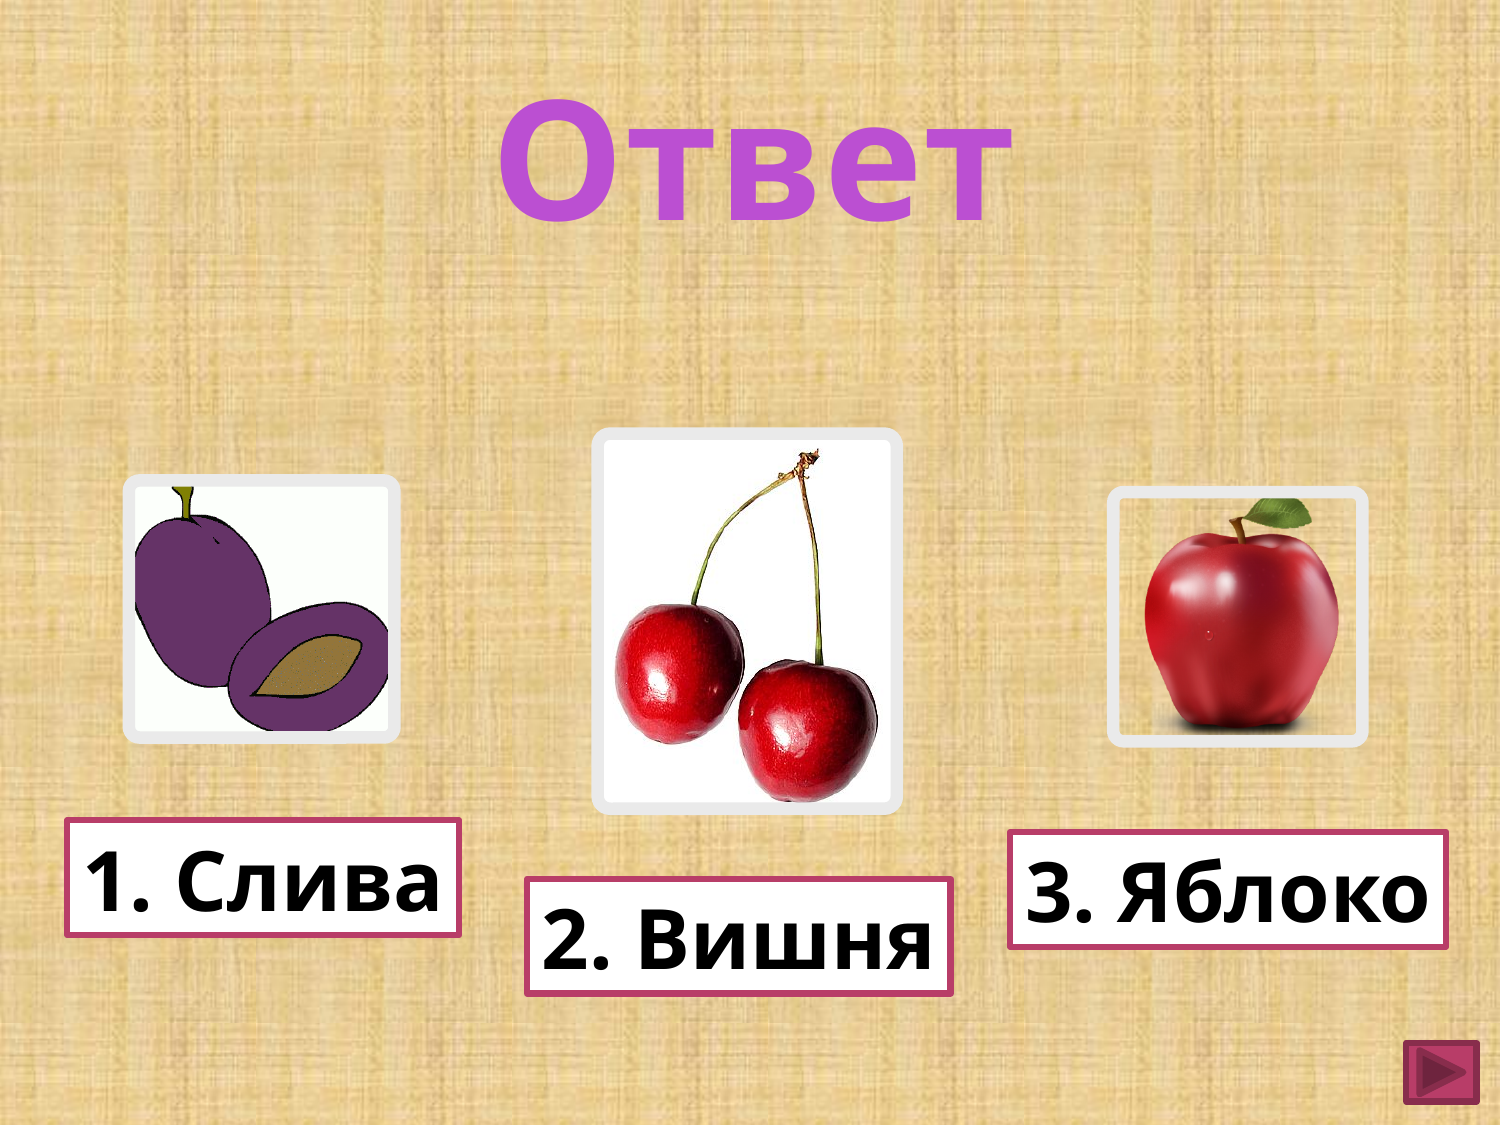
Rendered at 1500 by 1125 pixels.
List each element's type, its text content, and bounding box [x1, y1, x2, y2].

text_box Ответ [476, 46, 1032, 262]
text_box [1403, 1040, 1480, 1105]
picture [0, 0, 1500, 1125]
text_box 3. Яблоко [1007, 829, 1449, 950]
text_box 2. Вишня [524, 876, 954, 997]
text_box 1. Слива [64, 817, 462, 938]
